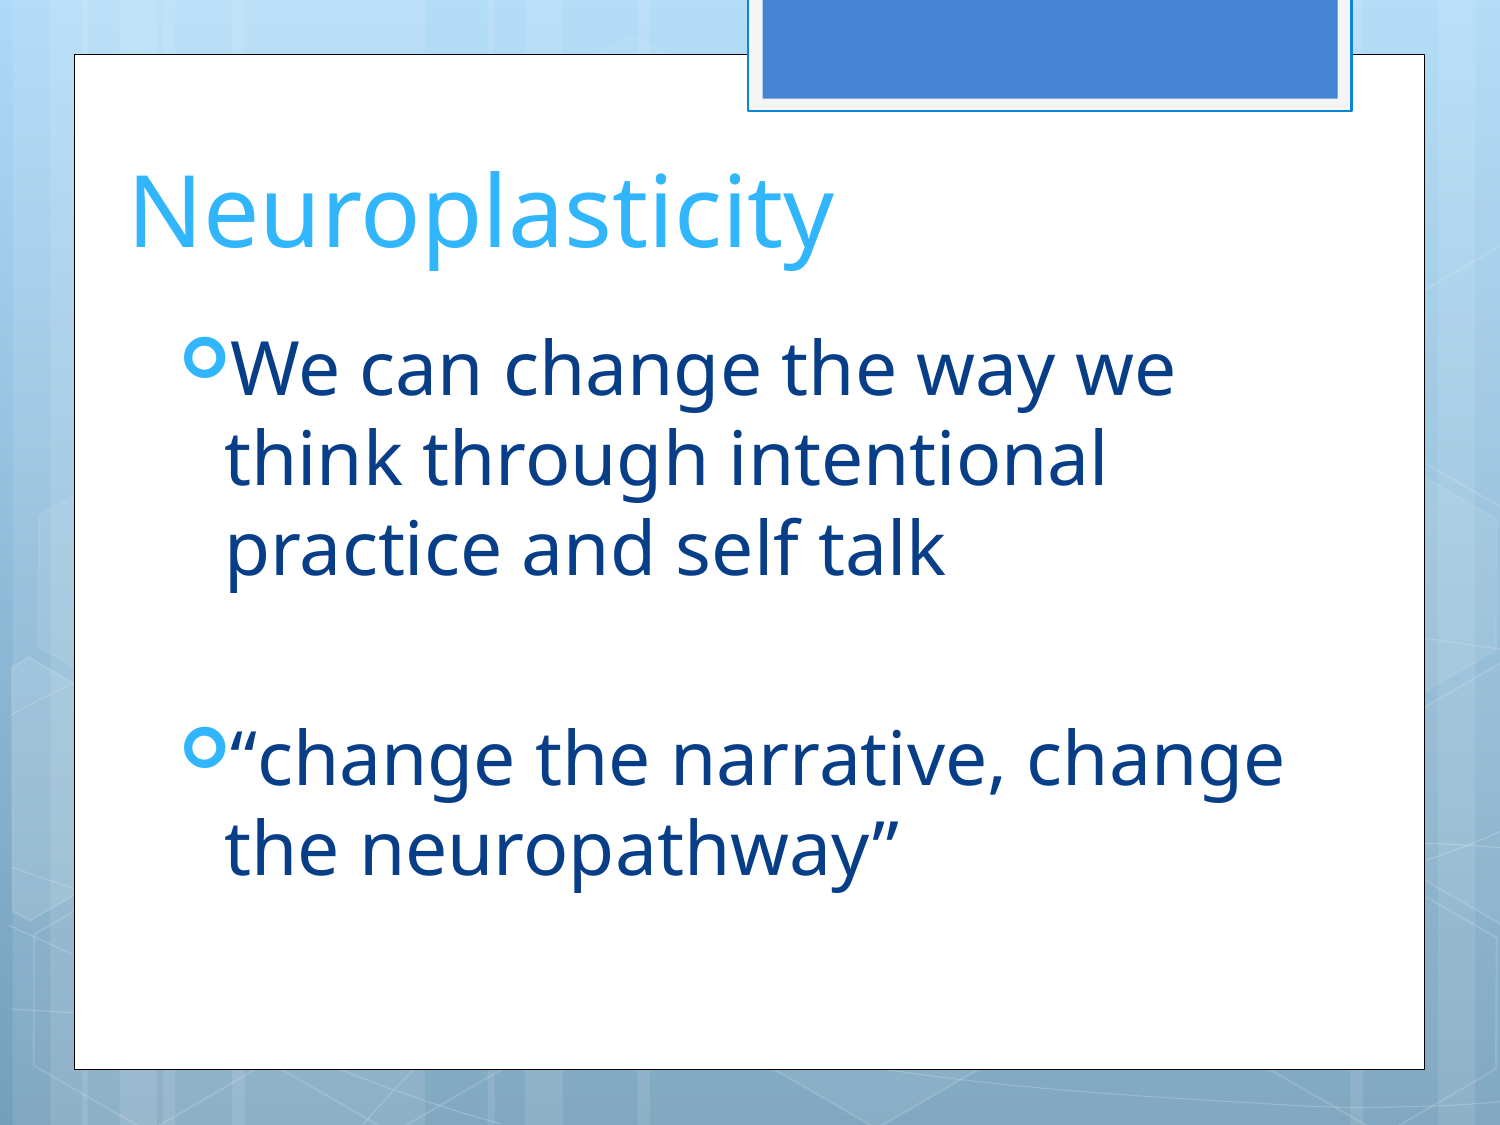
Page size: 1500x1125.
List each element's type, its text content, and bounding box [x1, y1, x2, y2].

title Neuroplasticity [112, 87, 1265, 275]
list We can change the way we think through intentional practice and self talk “change the narrative, change the neuropathway” [153, 312, 1375, 1013]
